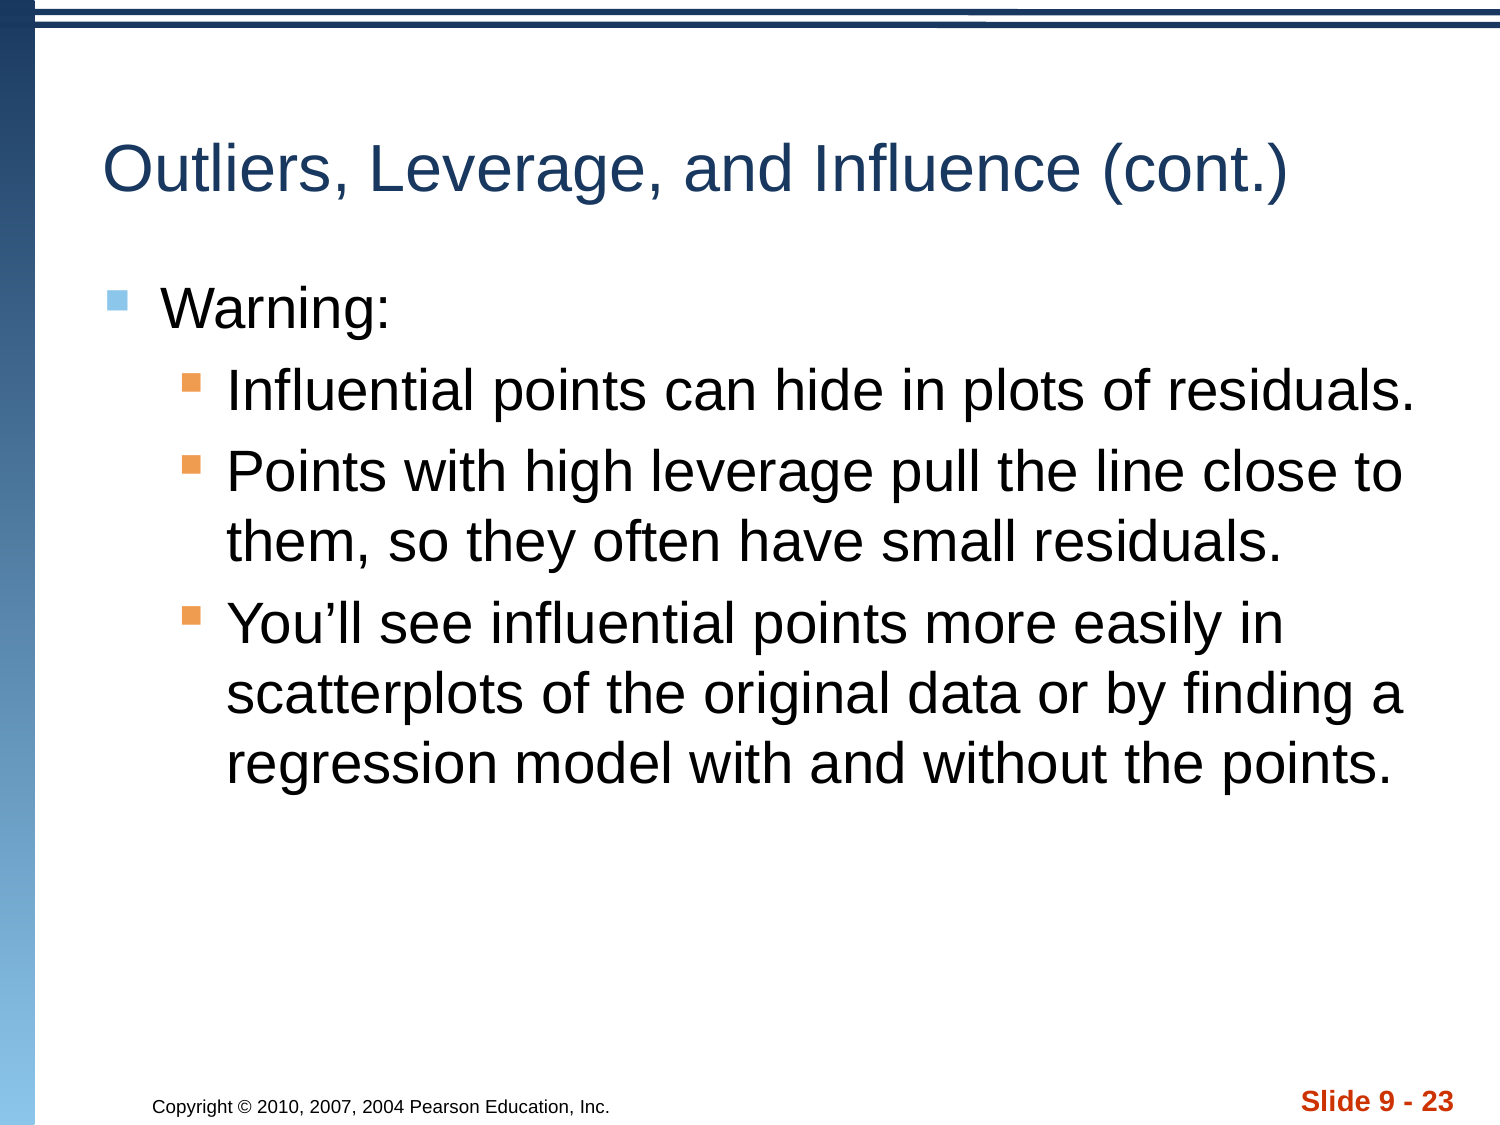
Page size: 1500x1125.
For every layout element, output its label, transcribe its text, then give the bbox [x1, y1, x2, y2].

slide_number Slide 9 - 23 [1156, 1050, 1469, 1125]
title Outliers, Leverage, and Influence (cont.) [87, 49, 1450, 213]
list Warning: Influential points can hide in plots of residuals. Points with high leverage pull the line close to them, so they often have small residuals. You’ll see influential points more easily in scatterplots of the original data or by finding a regression model with and without the points. [89, 262, 1450, 1013]
